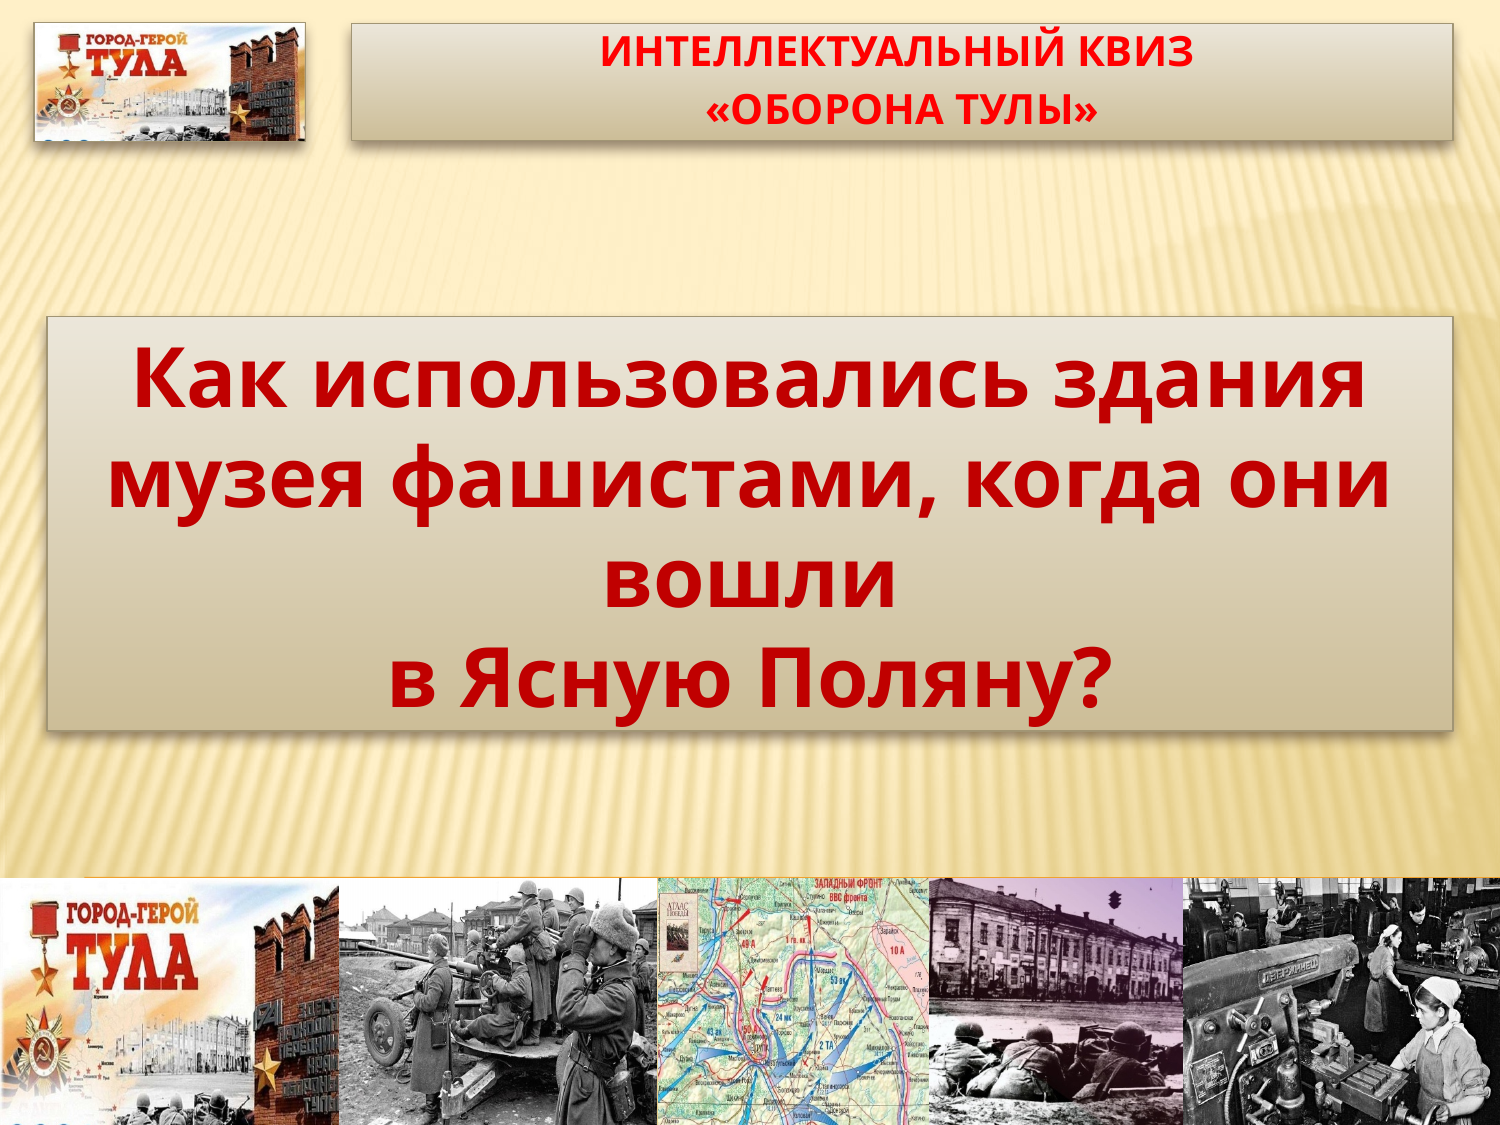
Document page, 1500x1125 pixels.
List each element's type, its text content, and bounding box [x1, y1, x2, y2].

text_box ИНТЕЛЛЕКТУАЛЬНЫЙ КВИЗ «ОБОРОНА ТУЛЫ» [351, 23, 1454, 141]
picture [0, 878, 657, 1125]
picture [34, 23, 305, 141]
picture [658, 878, 1500, 1125]
text_box Как использовались здания музея фашистами, когда они вошли в Ясную Поляну? [46, 316, 1454, 732]
